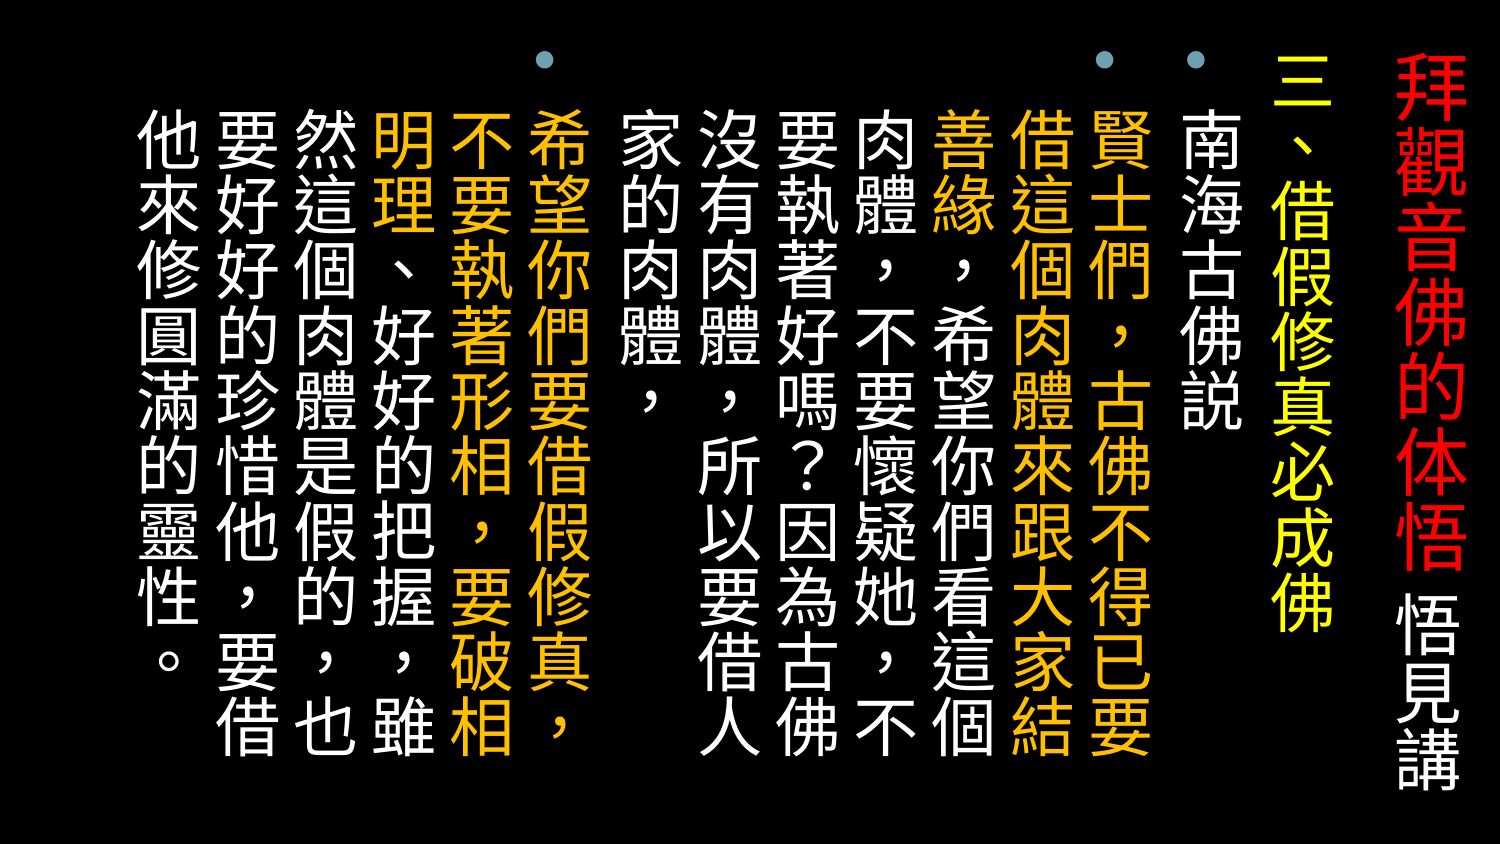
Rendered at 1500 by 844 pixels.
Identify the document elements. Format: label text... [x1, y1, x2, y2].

list 三、借假修真必成佛 南海古佛説 賢士們，古佛不得已要借這個肉體來跟大家結善緣，希望你們看這個肉體，不要懷疑她，不要執著好嗎？因為古佛沒有肉體，所以要借人家的肉體， 希望你們要借假修真，不要執著形相，要破相明理、好好的把握，雖然這個肉體是假的，也要好好的珍惜他，要借他來修圓滿的靈性。 [29, 27, 1353, 820]
title 拜觀音佛的体悟 悟見講 [1376, 23, 1483, 821]
